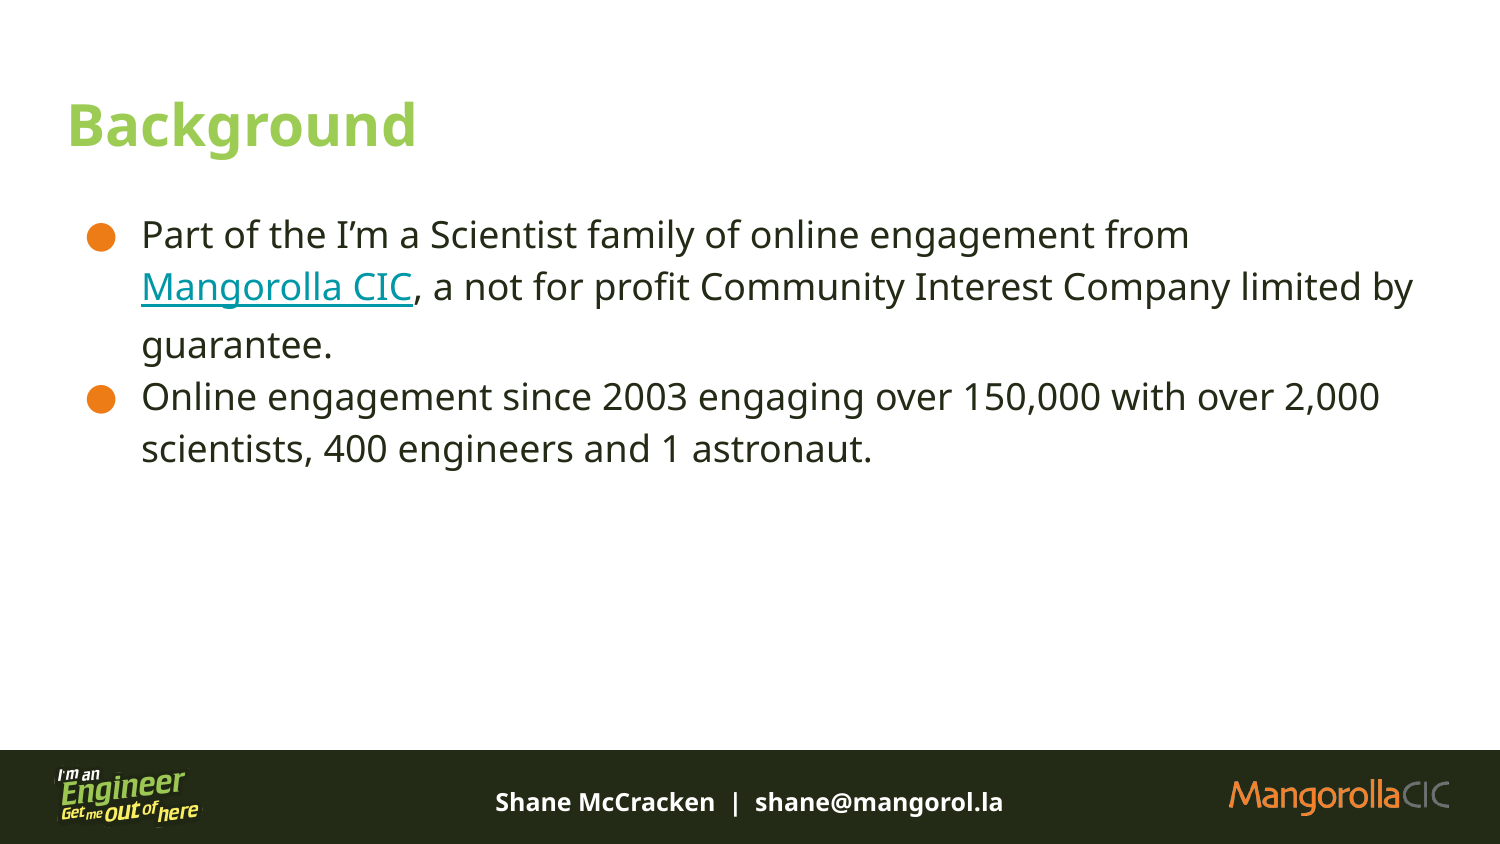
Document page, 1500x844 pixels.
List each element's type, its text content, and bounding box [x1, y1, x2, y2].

list Part of the I’m a Scientist family of online engagement from Mangorolla CIC, a not for profit Community Interest Company limited by guarantee. Online engagement since 2003 engaging over 150,000 with over 2,000 scientists, 400 engineers and 1 astronaut. [51, 189, 1449, 750]
picture [1229, 779, 1449, 816]
picture [51, 759, 206, 836]
title Background [51, 72, 1449, 167]
